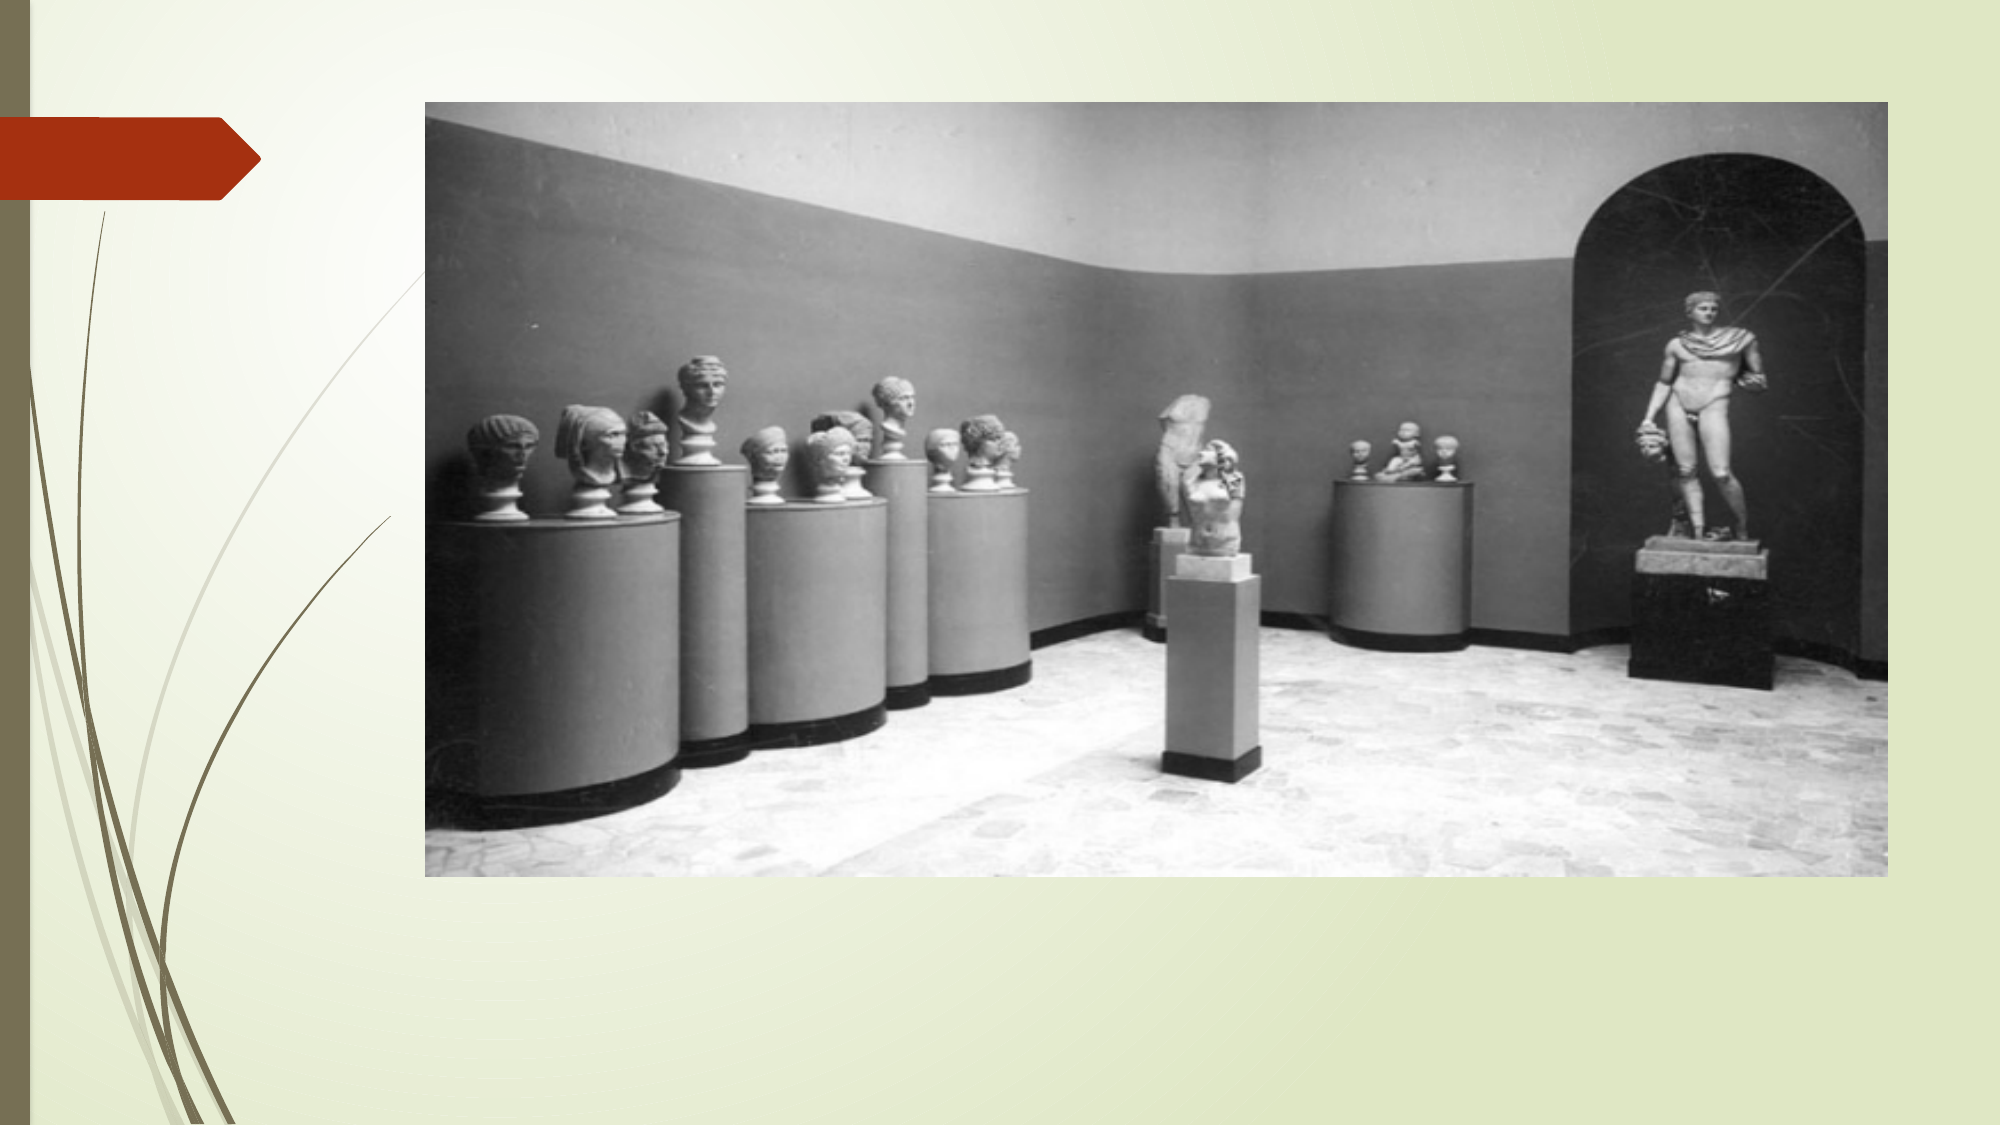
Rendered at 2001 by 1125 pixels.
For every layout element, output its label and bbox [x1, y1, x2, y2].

list [425, 102, 1888, 877]
